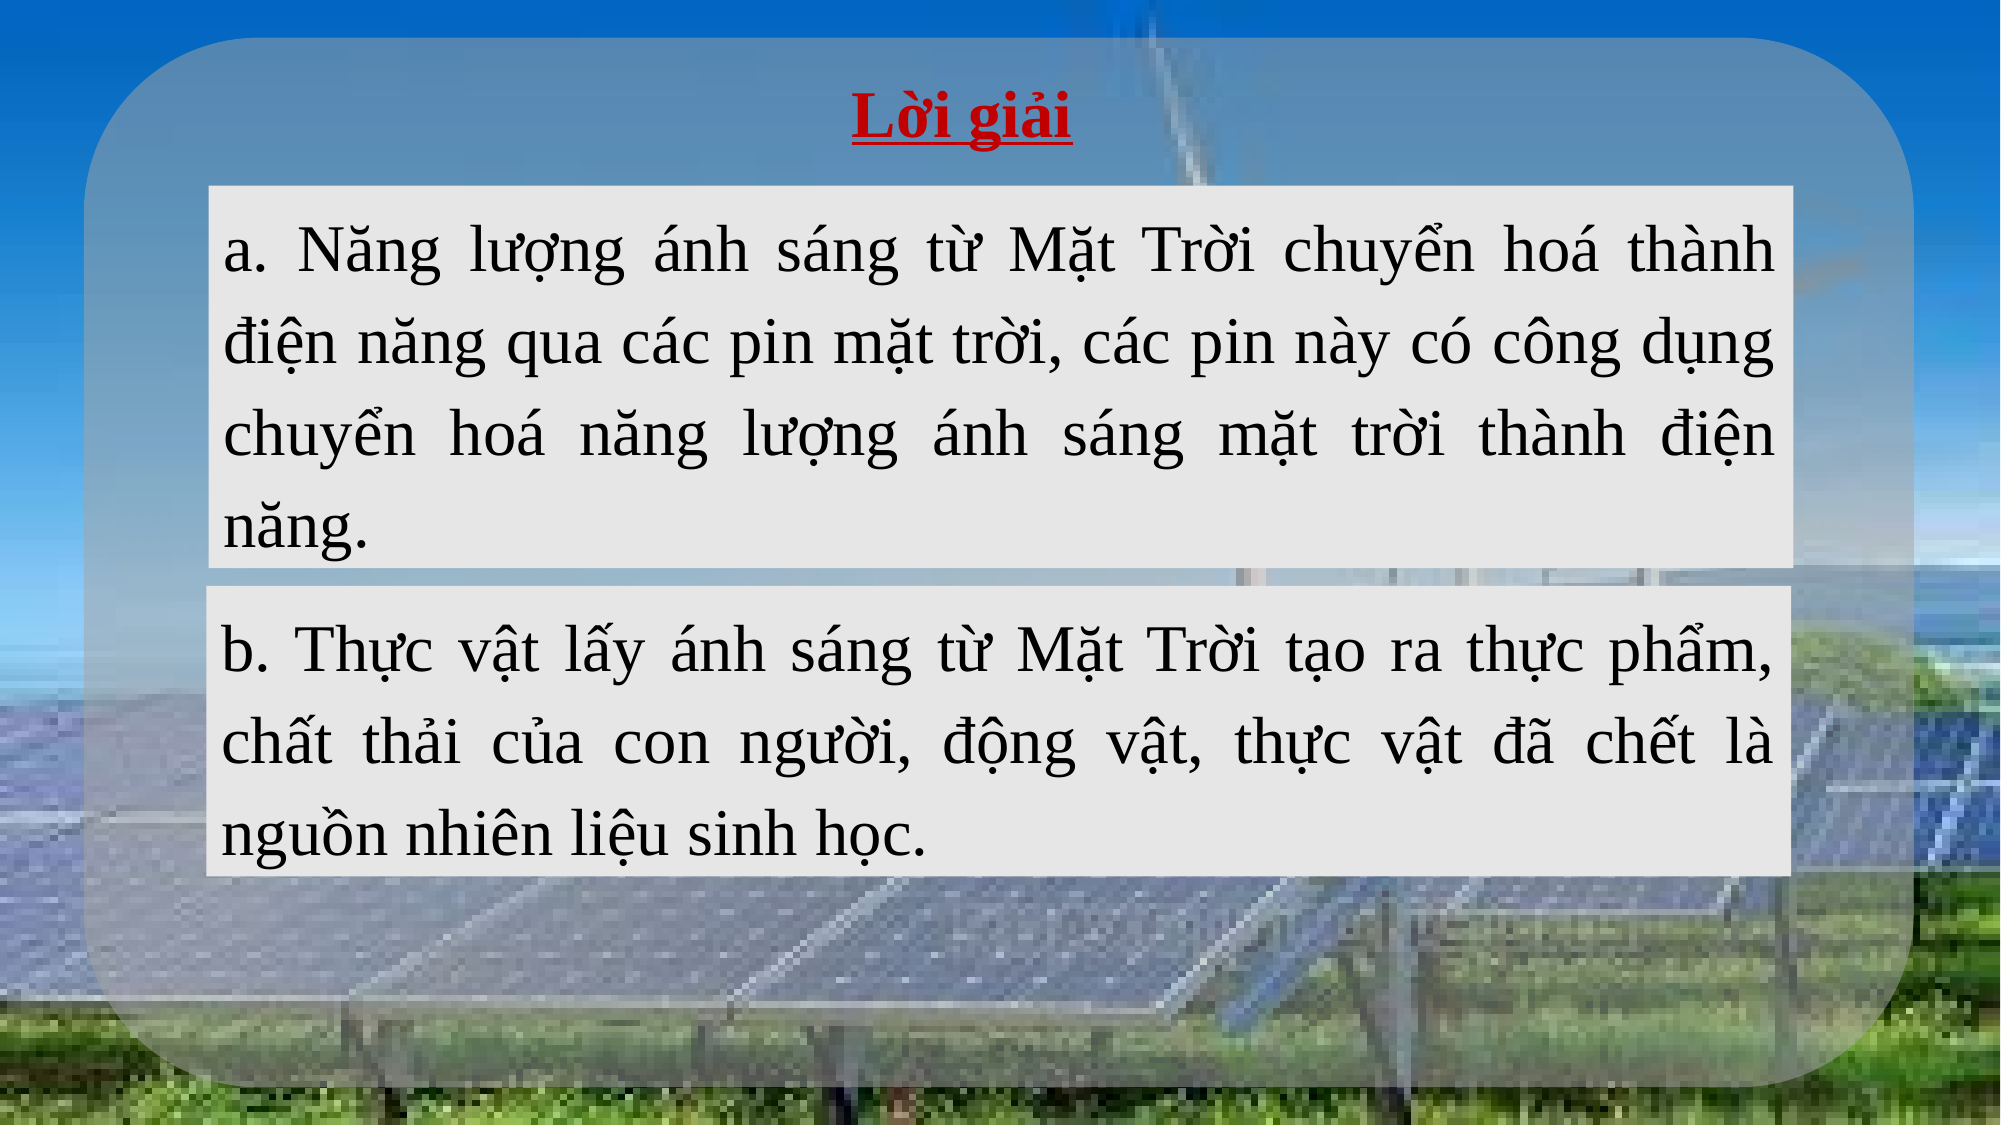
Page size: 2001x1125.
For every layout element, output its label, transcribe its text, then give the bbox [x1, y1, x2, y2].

text_box a. Năng lượng ánh sáng từ Mặt Trời chuyển hoá thành điện năng qua các pin mặt trời, các pin này có công dụng chuyển hoá năng lượng ánh sáng mặt trời thành điện năng. [208, 185, 1794, 569]
text_box [83, 37, 1914, 1088]
text_box Lời giải [462, 63, 1463, 159]
text_box b. Thực vật lấy ánh sáng từ Mặt Trời tạo ra thực phẩm, chất thải của con người, động vật, thực vật đã chết là nguồn nhiên liệu sinh học. [206, 585, 1792, 877]
